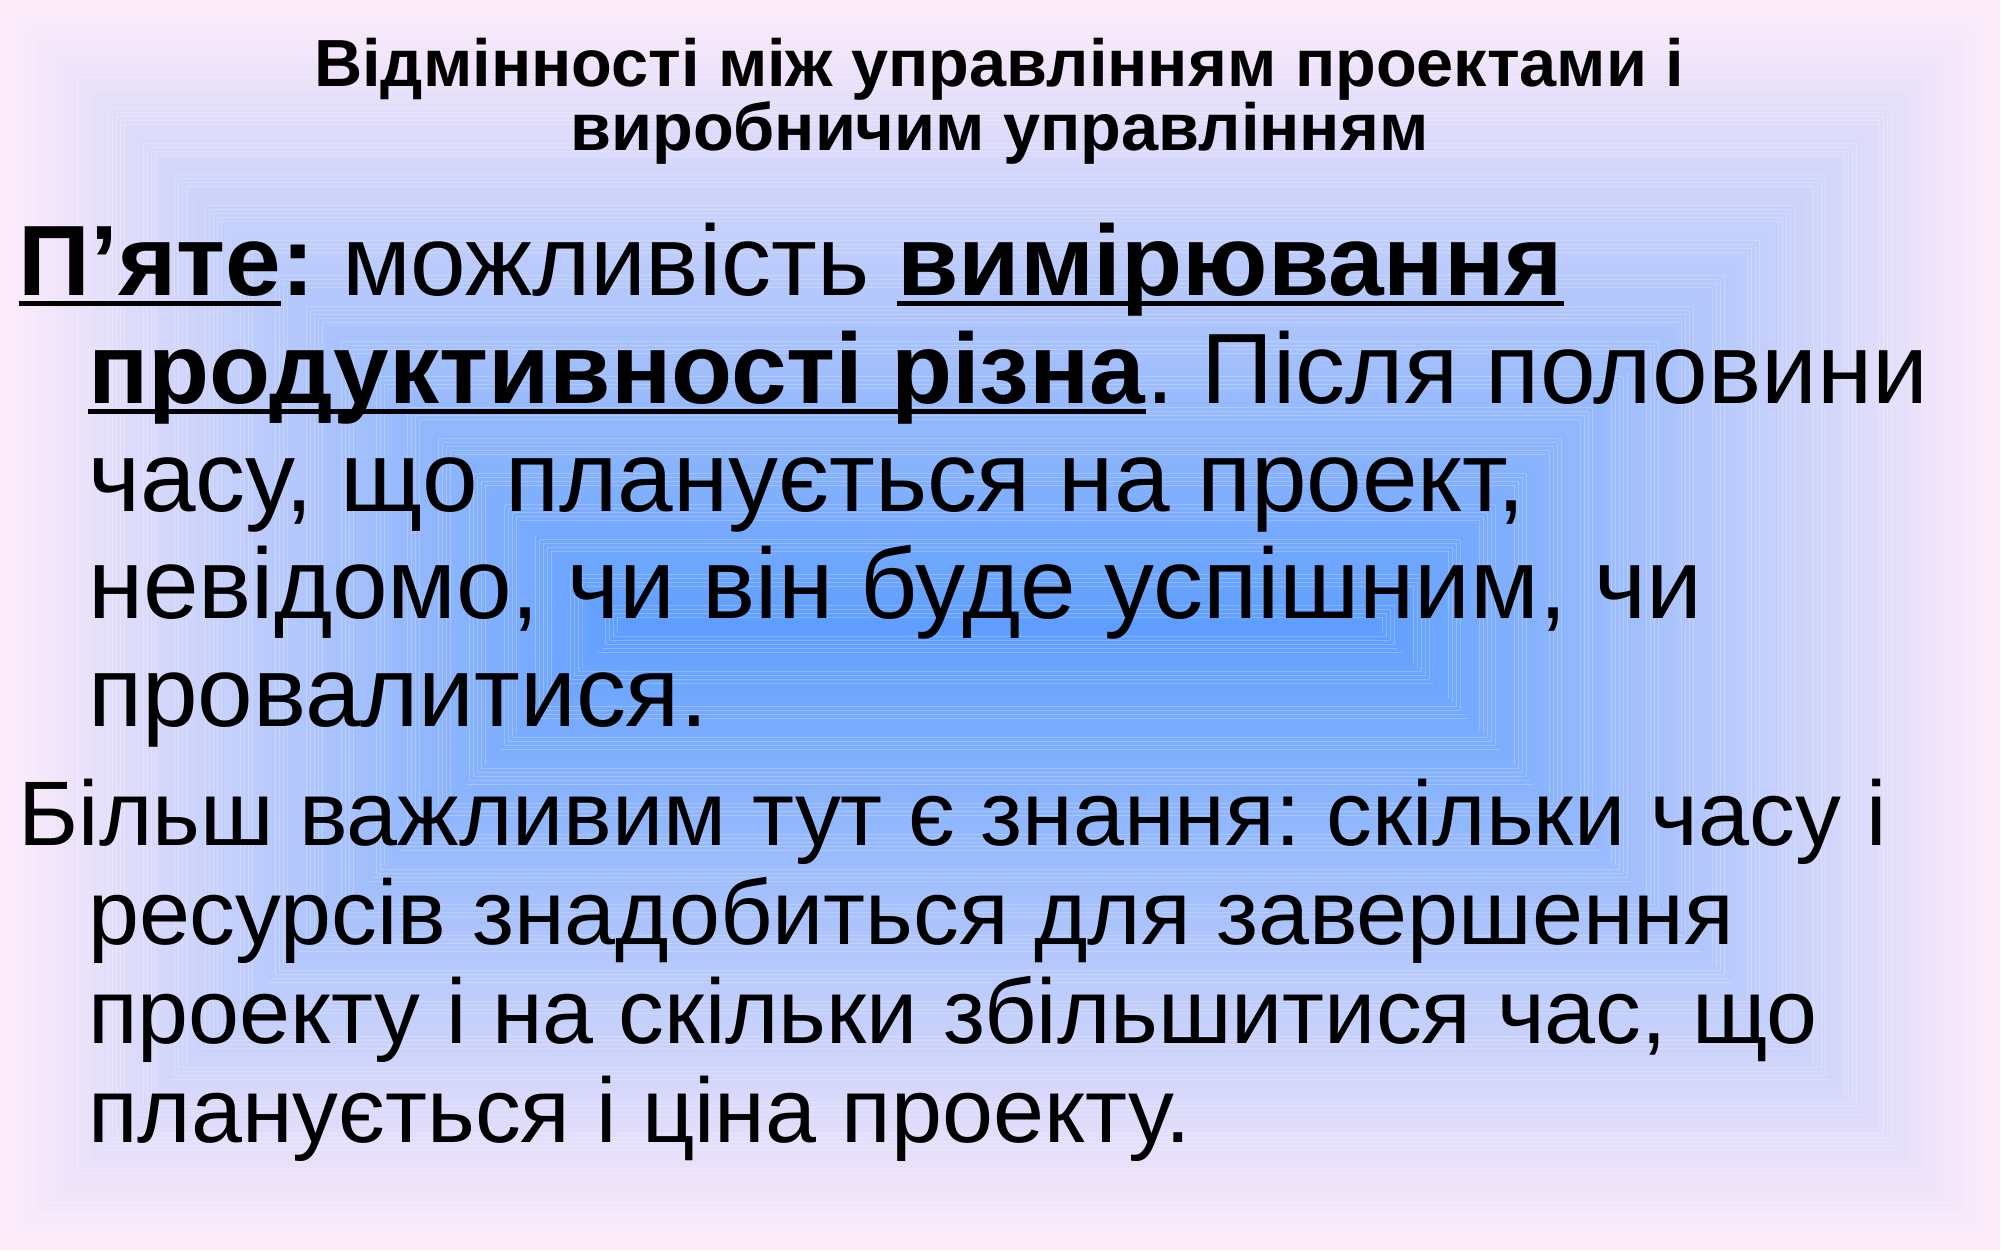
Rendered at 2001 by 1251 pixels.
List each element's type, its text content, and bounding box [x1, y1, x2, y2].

title Відмінності між управлінням проектами і виробничим управлінням [150, 23, 1850, 176]
list П’яте: можливість вимірювання продуктивності різна. Після половини часу, що планується на проект, невідомо, чи він буде успішним, чи провалитися. Більш важливим тут є знання: скільки часу і ресурсів знадобиться для завершення проекту і на скільки збільшитися час, що планується і ціна проекту. [0, 199, 2000, 1250]
